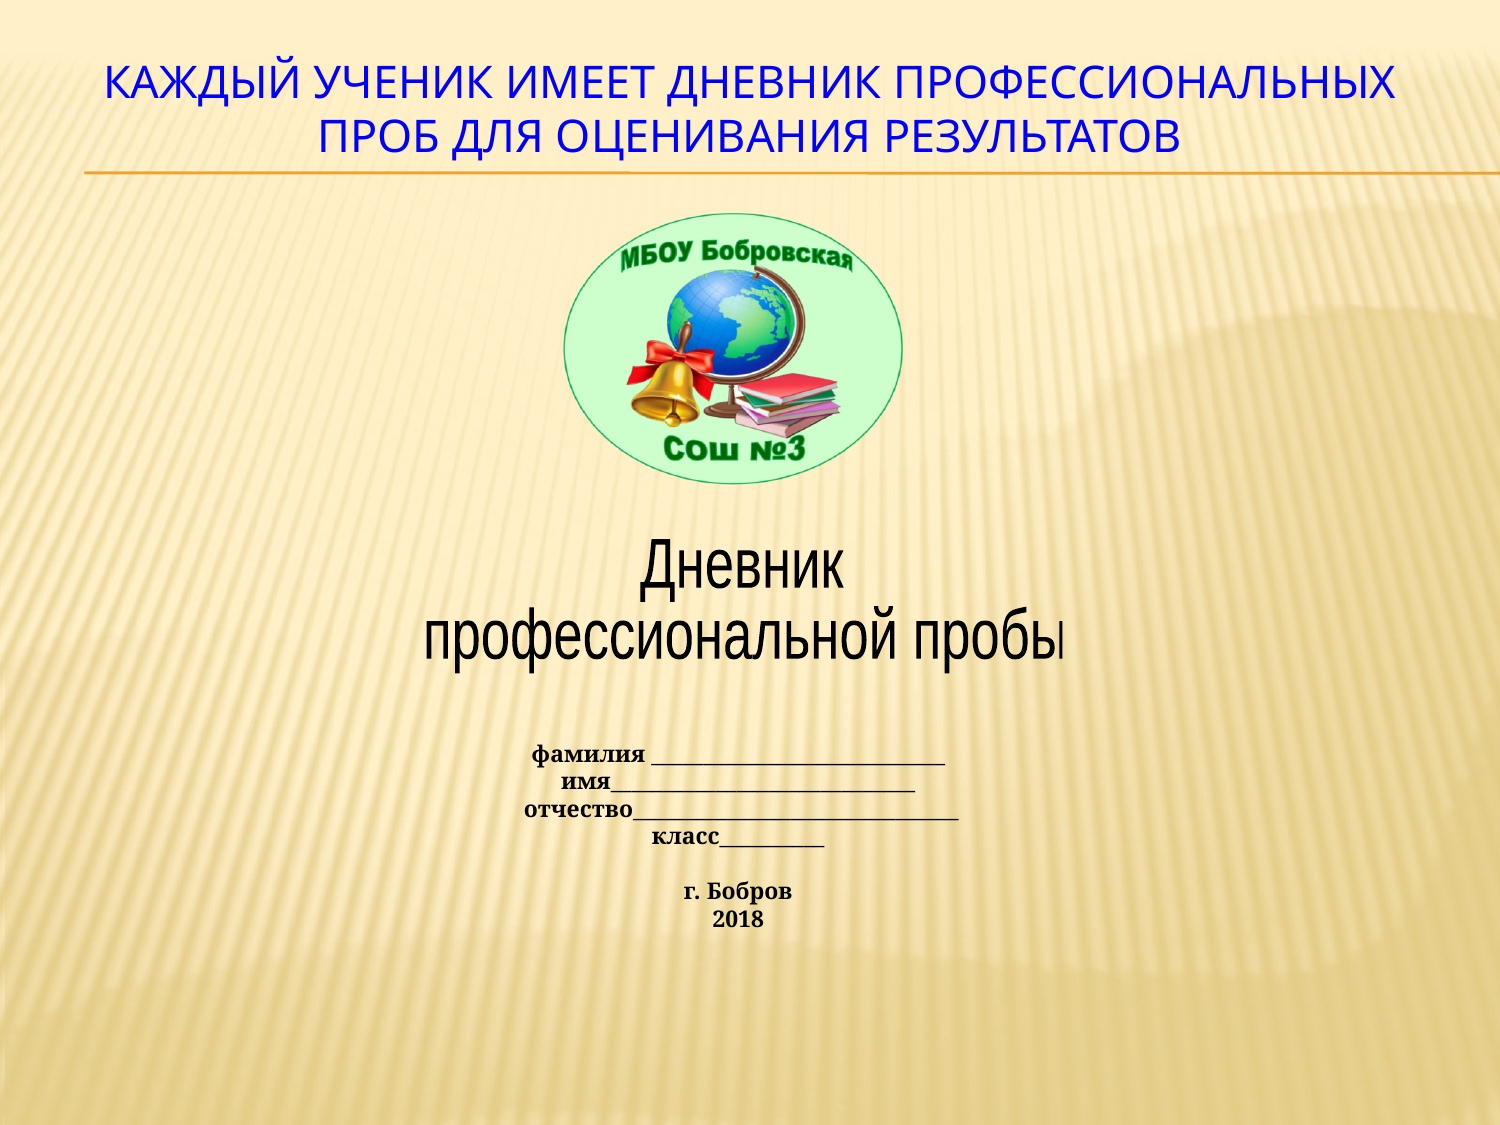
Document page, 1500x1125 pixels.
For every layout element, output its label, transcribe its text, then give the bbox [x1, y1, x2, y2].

list фамилия ____________________________ имя_____________________________ отчество_______________________________ класс__________ г. Бобров 2018 [398, 495, 1079, 1125]
picture [562, 210, 903, 493]
title Каждый ученик имеет дневник профессиональных проб для оценивания результатов [75, 45, 1425, 235]
